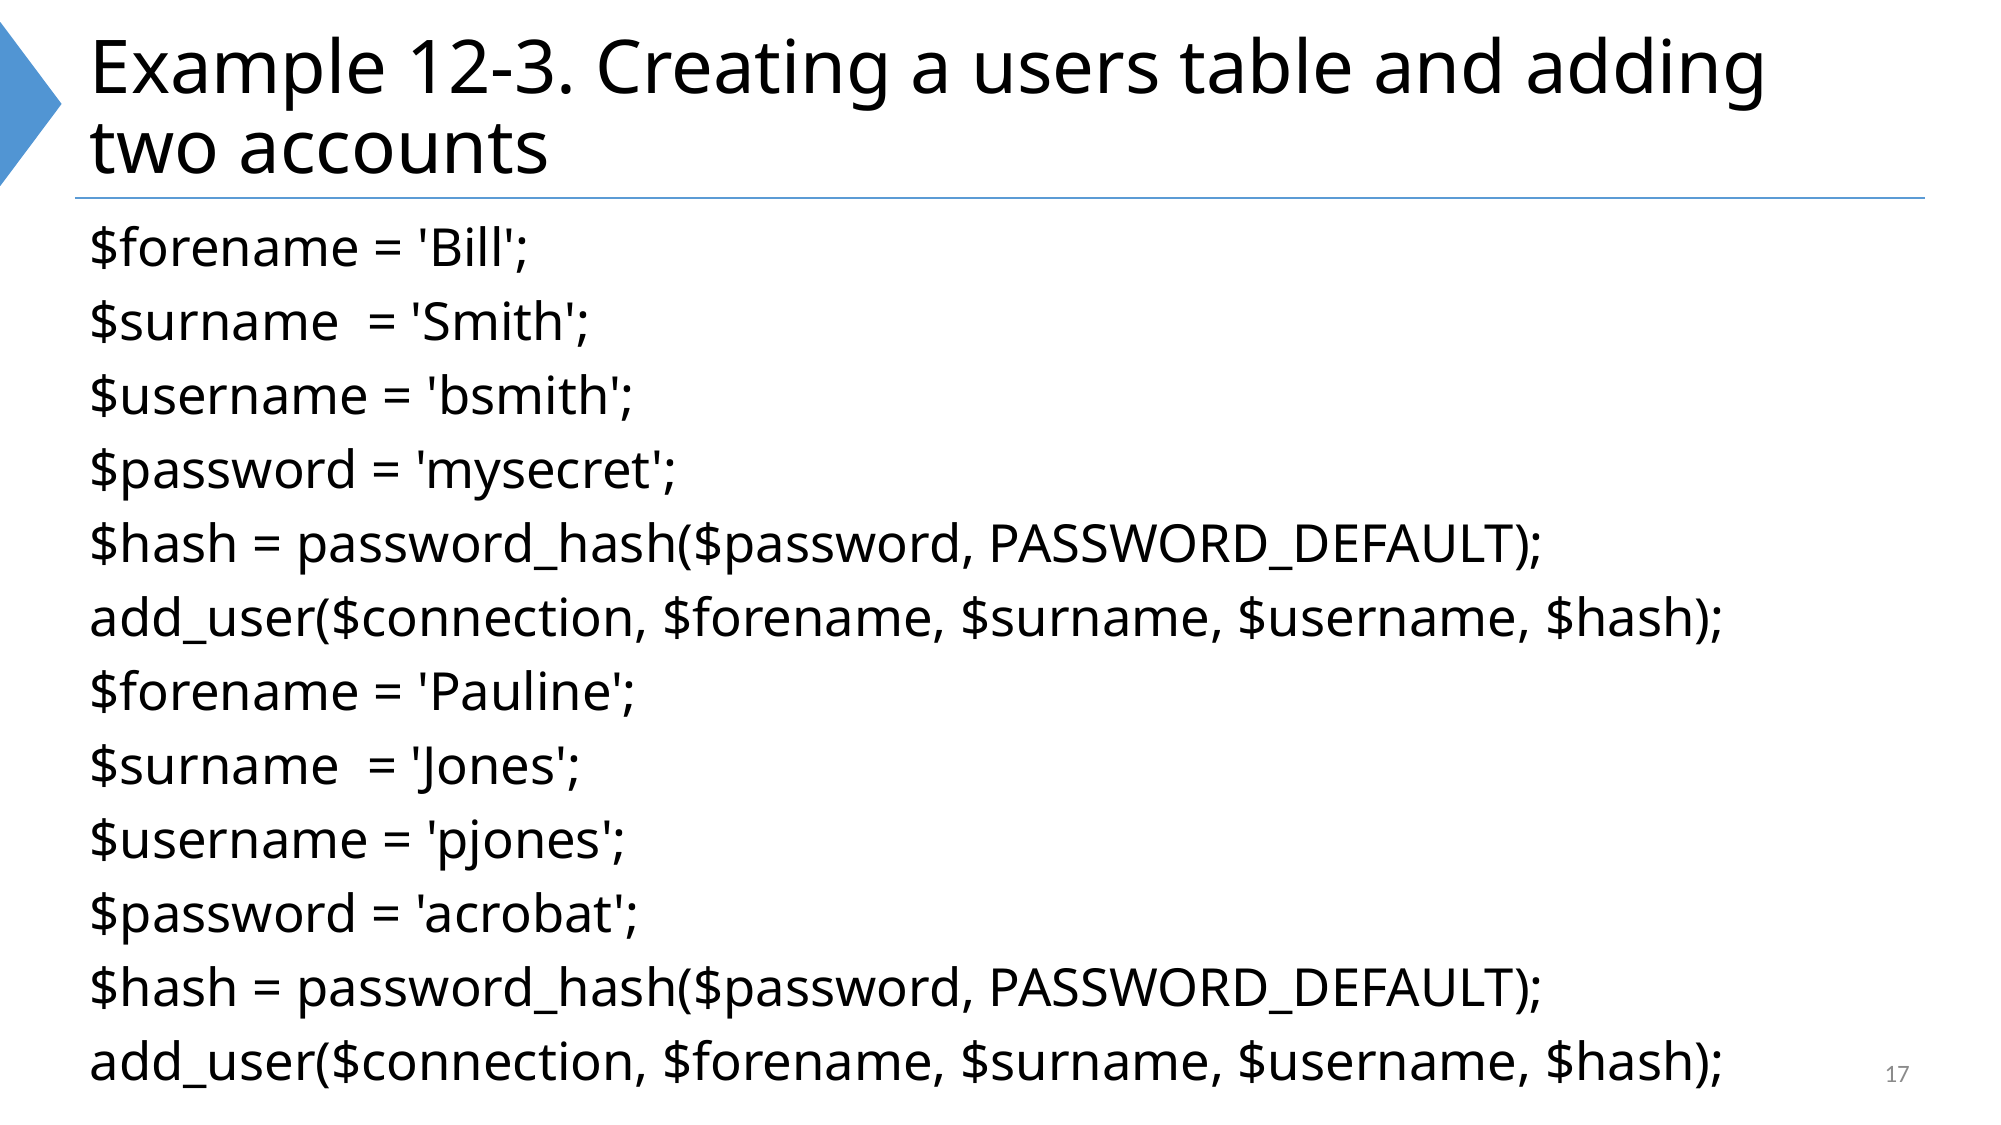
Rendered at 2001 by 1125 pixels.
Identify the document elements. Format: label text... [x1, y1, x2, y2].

title Example 12-3. Creating a users table and adding two accounts [74, 21, 1926, 198]
list $forename = 'Bill'; $surname = 'Smith'; $username = 'bsmith'; $password = 'mysecret'; $hash = password_hash($password, PASSWORD_DEFAULT); add_user($connection, $forename, $surname, $username, $hash); $forename = 'Pauline'; $surname = 'Jones'; $username = 'pjones'; $password = 'acrobat'; $hash = password_hash($password, PASSWORD_DEFAULT); add_user($connection, $forename, $surname, $username, $hash); [74, 213, 1926, 1103]
slide_number 17 [1475, 1042, 1926, 1103]
